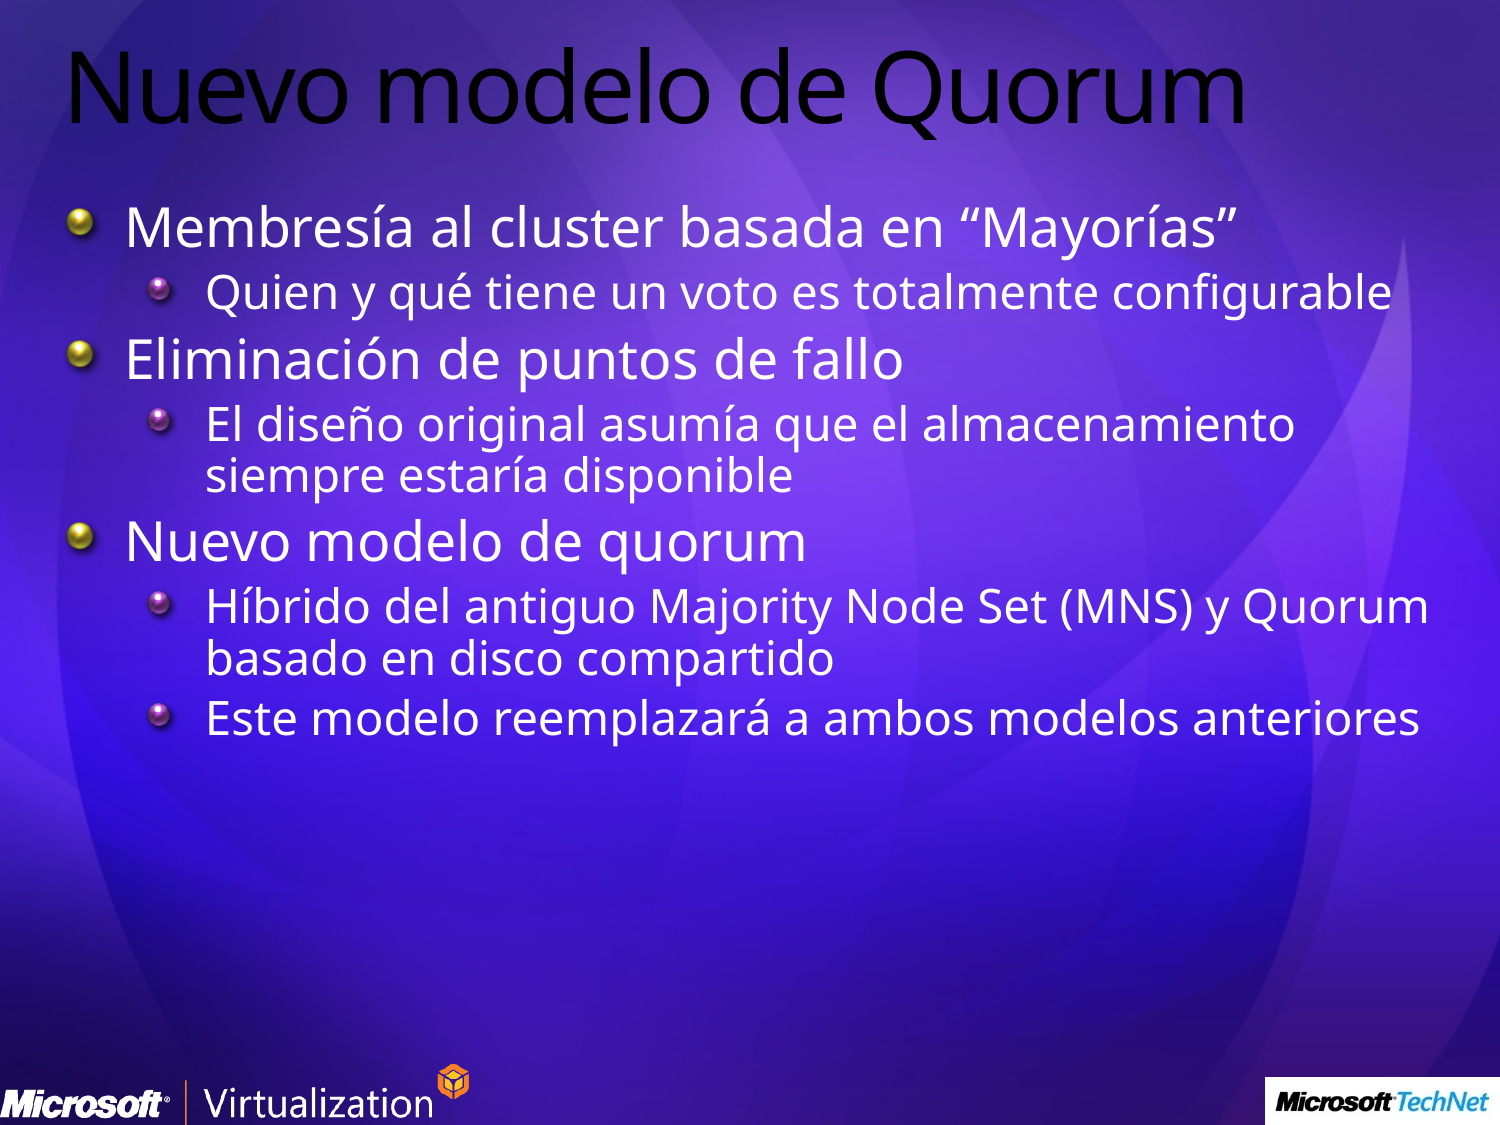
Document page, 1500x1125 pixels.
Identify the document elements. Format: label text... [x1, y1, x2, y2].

title Nuevo modelo de Quorum [62, 37, 1438, 147]
picture [0, 0, 1500, 1125]
list Membresía al cluster basada en “Mayorías” Quien y qué tiene un voto es totalmente configurable Eliminación de puntos de fallo El diseño original asumía que el almacenamiento siempre estaría disponible Nuevo modelo de quorum Híbrido del antiguo Majority Node Set (MNS) y Quorum basado en disco compartido Este modelo reemplazará a ambos modelos anteriores [62, 199, 1439, 795]
